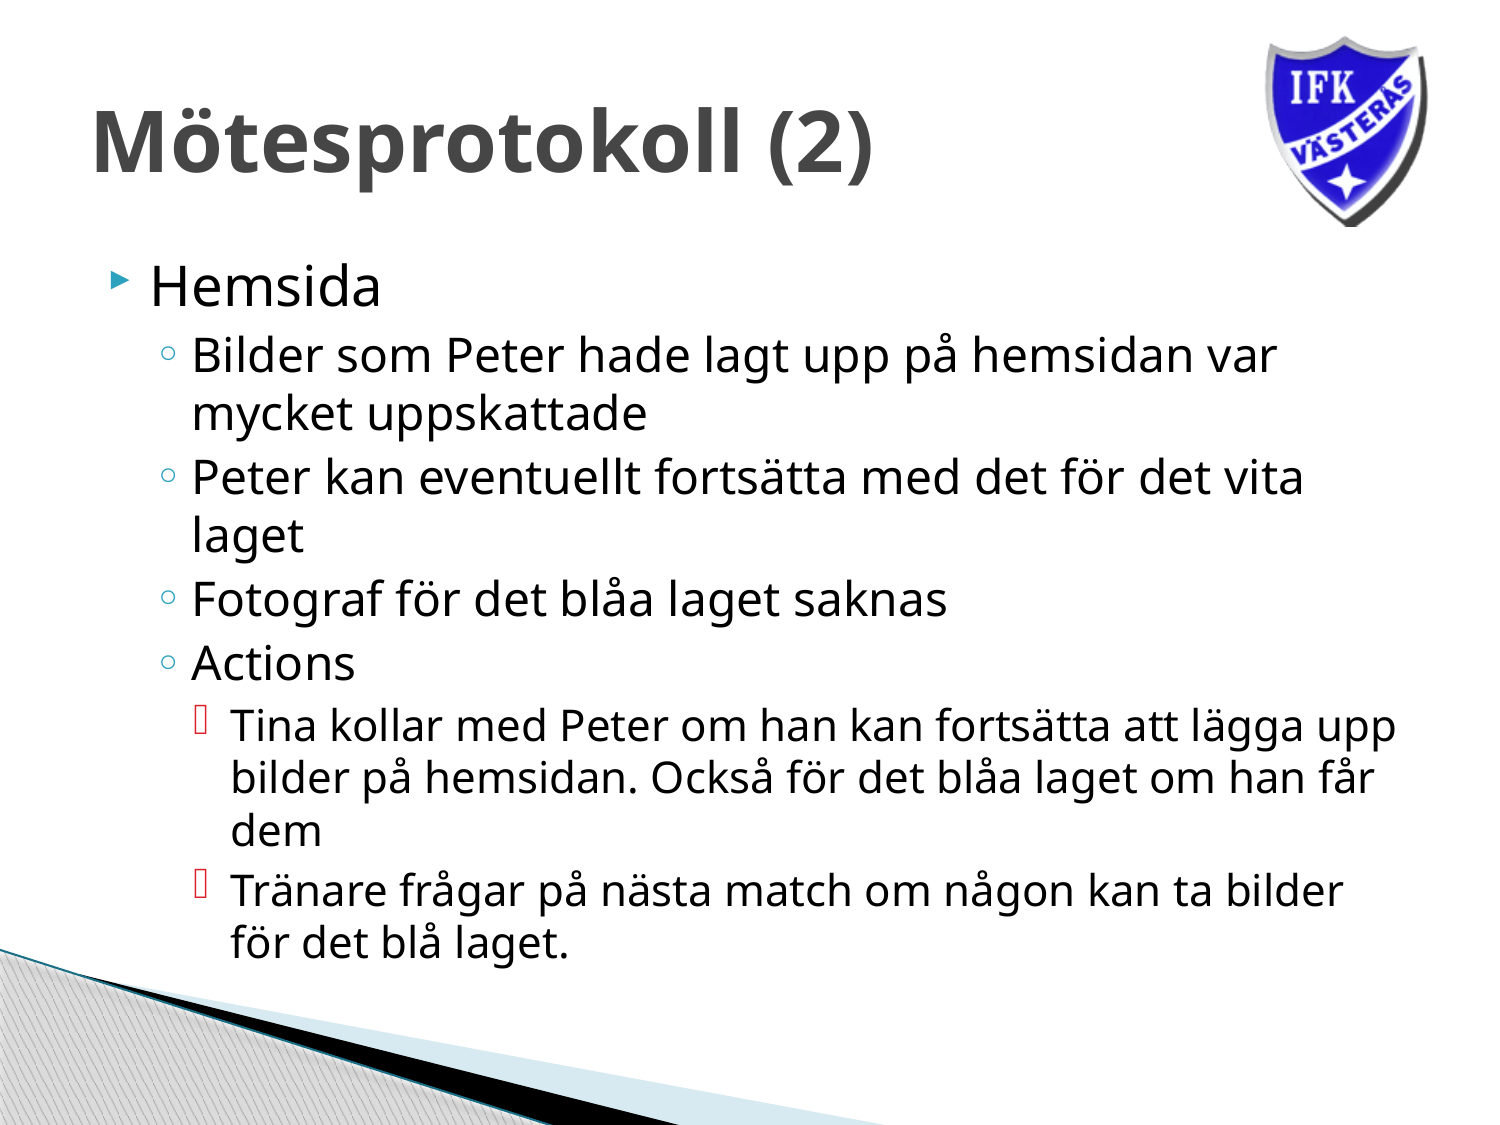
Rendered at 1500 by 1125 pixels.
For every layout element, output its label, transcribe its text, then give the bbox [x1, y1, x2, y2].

title Mötesprotokoll (2) [75, 45, 1425, 233]
picture [1257, 30, 1430, 227]
list Hemsida Bilder som Peter hade lagt upp på hemsidan var mycket uppskattade Peter kan eventuellt fortsätta med det för det vita laget Fotograf för det blåa laget saknas Actions Tina kollar med Peter om han kan fortsätta att lägga upp bilder på hemsidan. Också för det blåa laget om han får dem Tränare frågar på nästa match om någon kan ta bilder för det blå laget. [75, 243, 1425, 1059]
